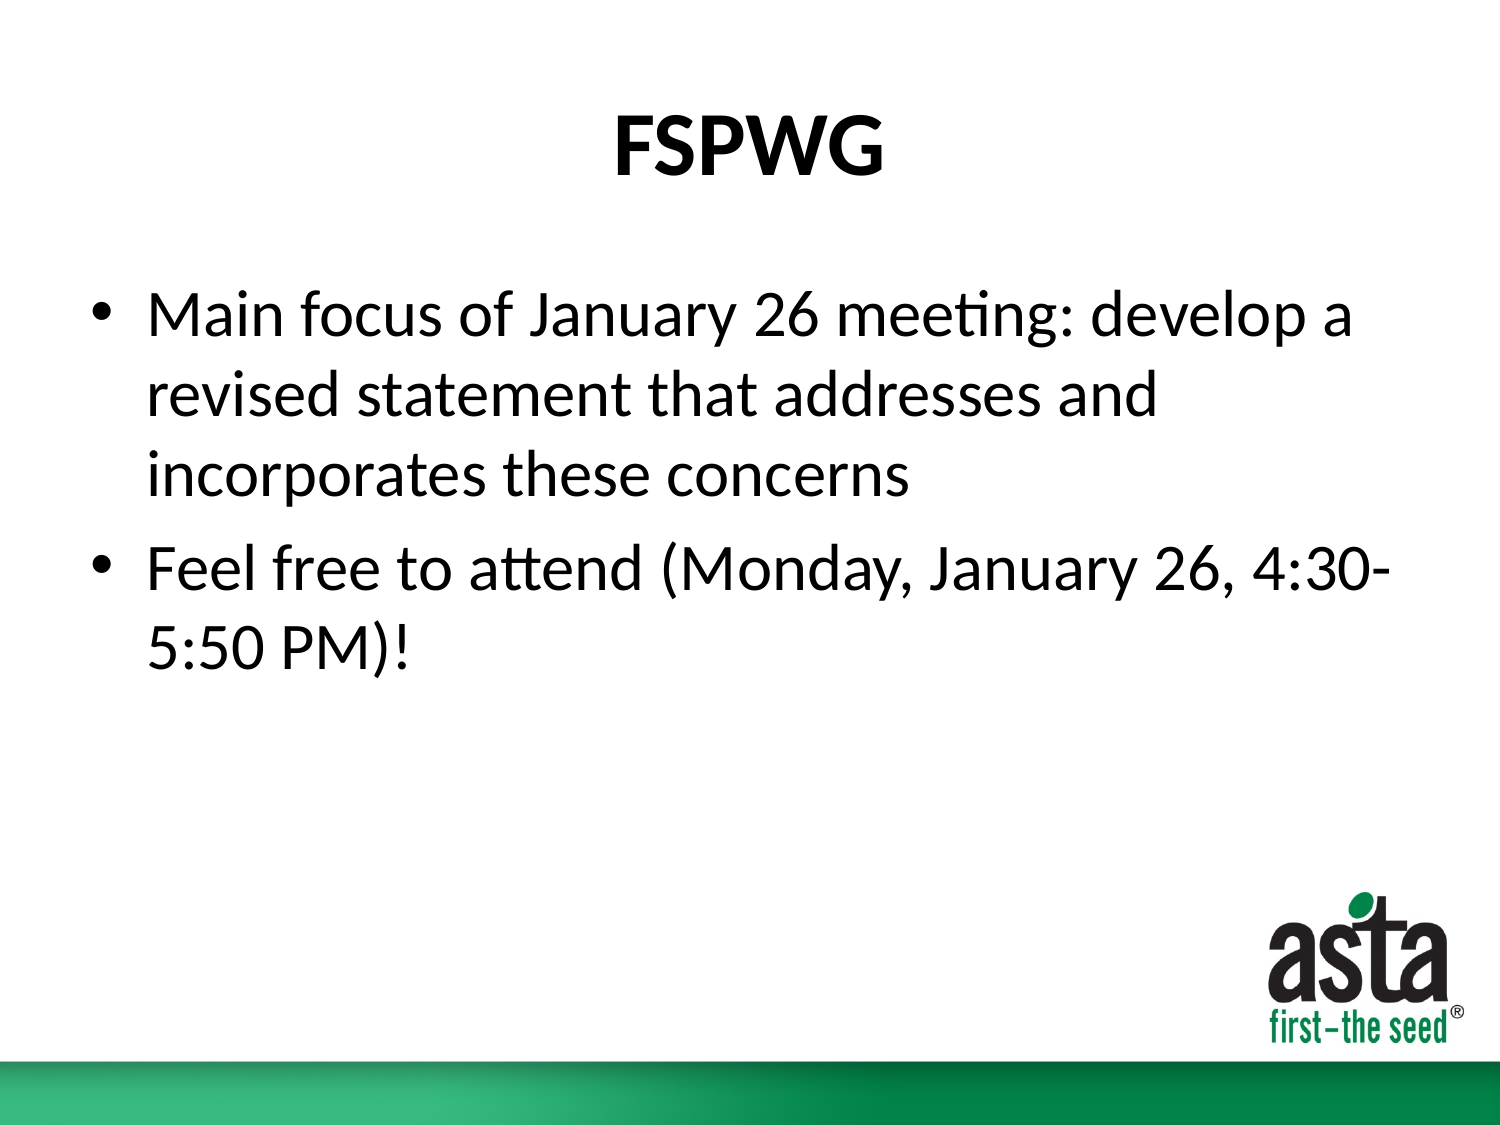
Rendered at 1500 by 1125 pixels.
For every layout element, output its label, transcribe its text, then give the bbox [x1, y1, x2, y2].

picture [0, 0, 1500, 1125]
list Main focus of January 26 meeting: develop a revised statement that addresses and incorporates these concerns Feel free to attend (Monday, January 26, 4:30-5:50 PM)! [75, 262, 1425, 1005]
title FSPWG [75, 45, 1425, 233]
